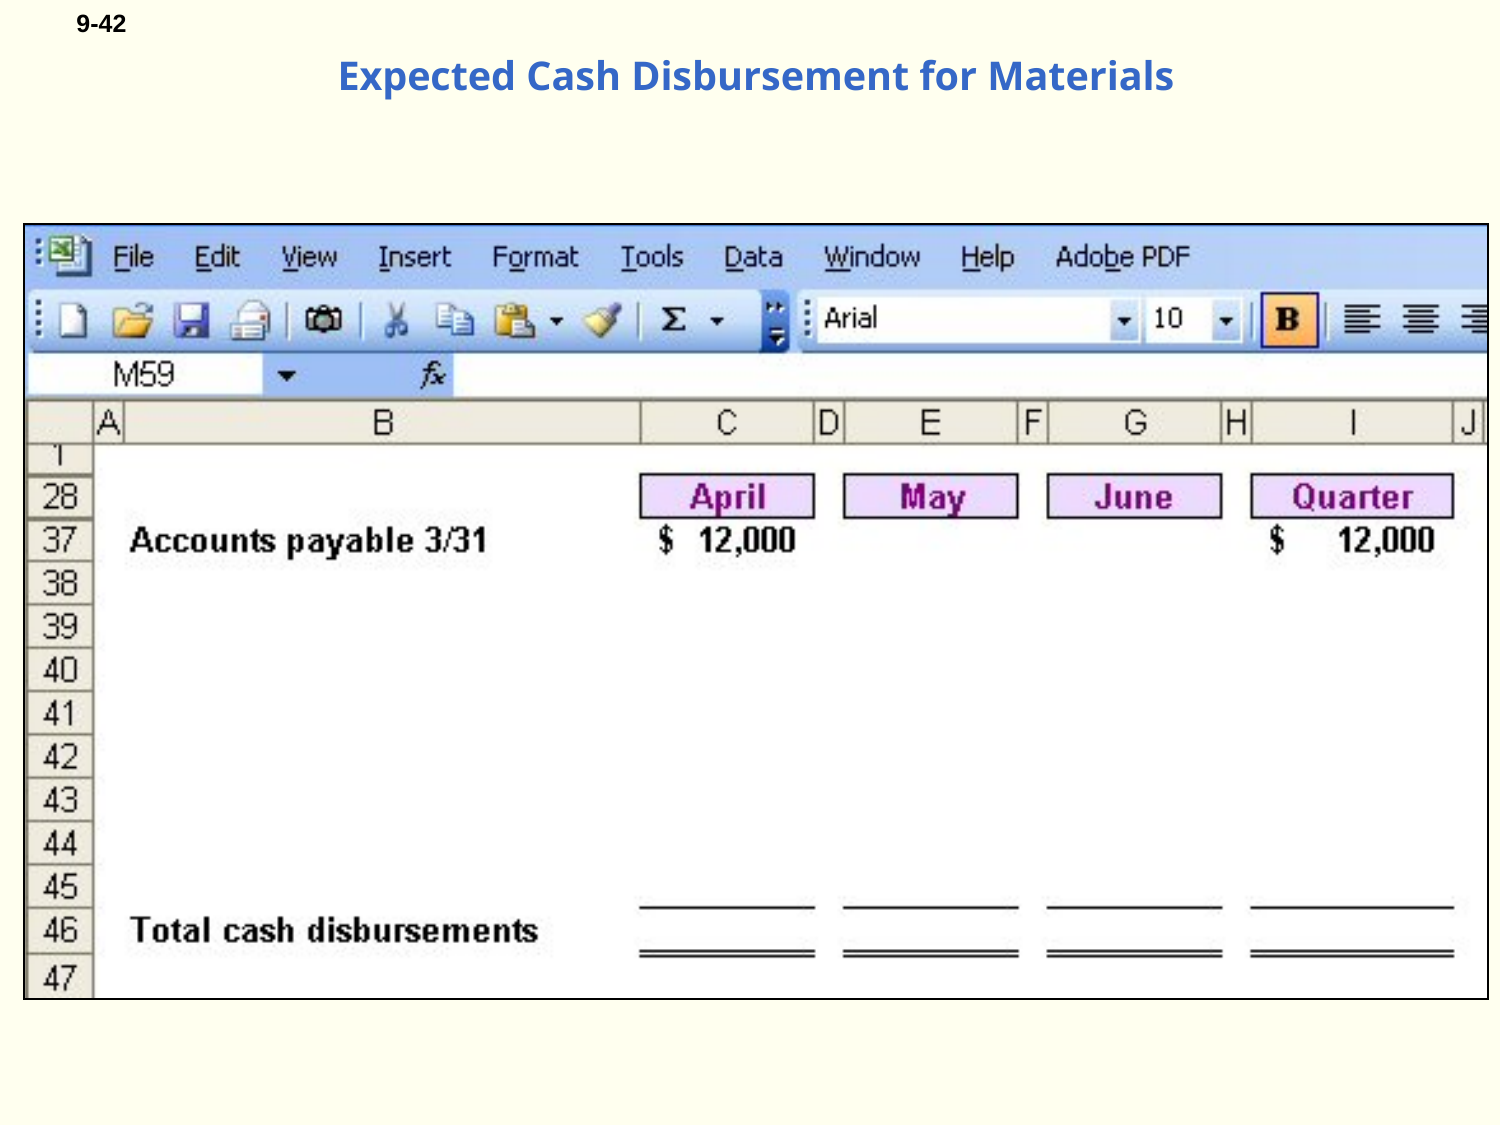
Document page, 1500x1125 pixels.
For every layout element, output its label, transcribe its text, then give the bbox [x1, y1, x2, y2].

picture [24, 224, 1488, 999]
title Expected Cash Disbursement for Materials [24, 12, 1488, 138]
